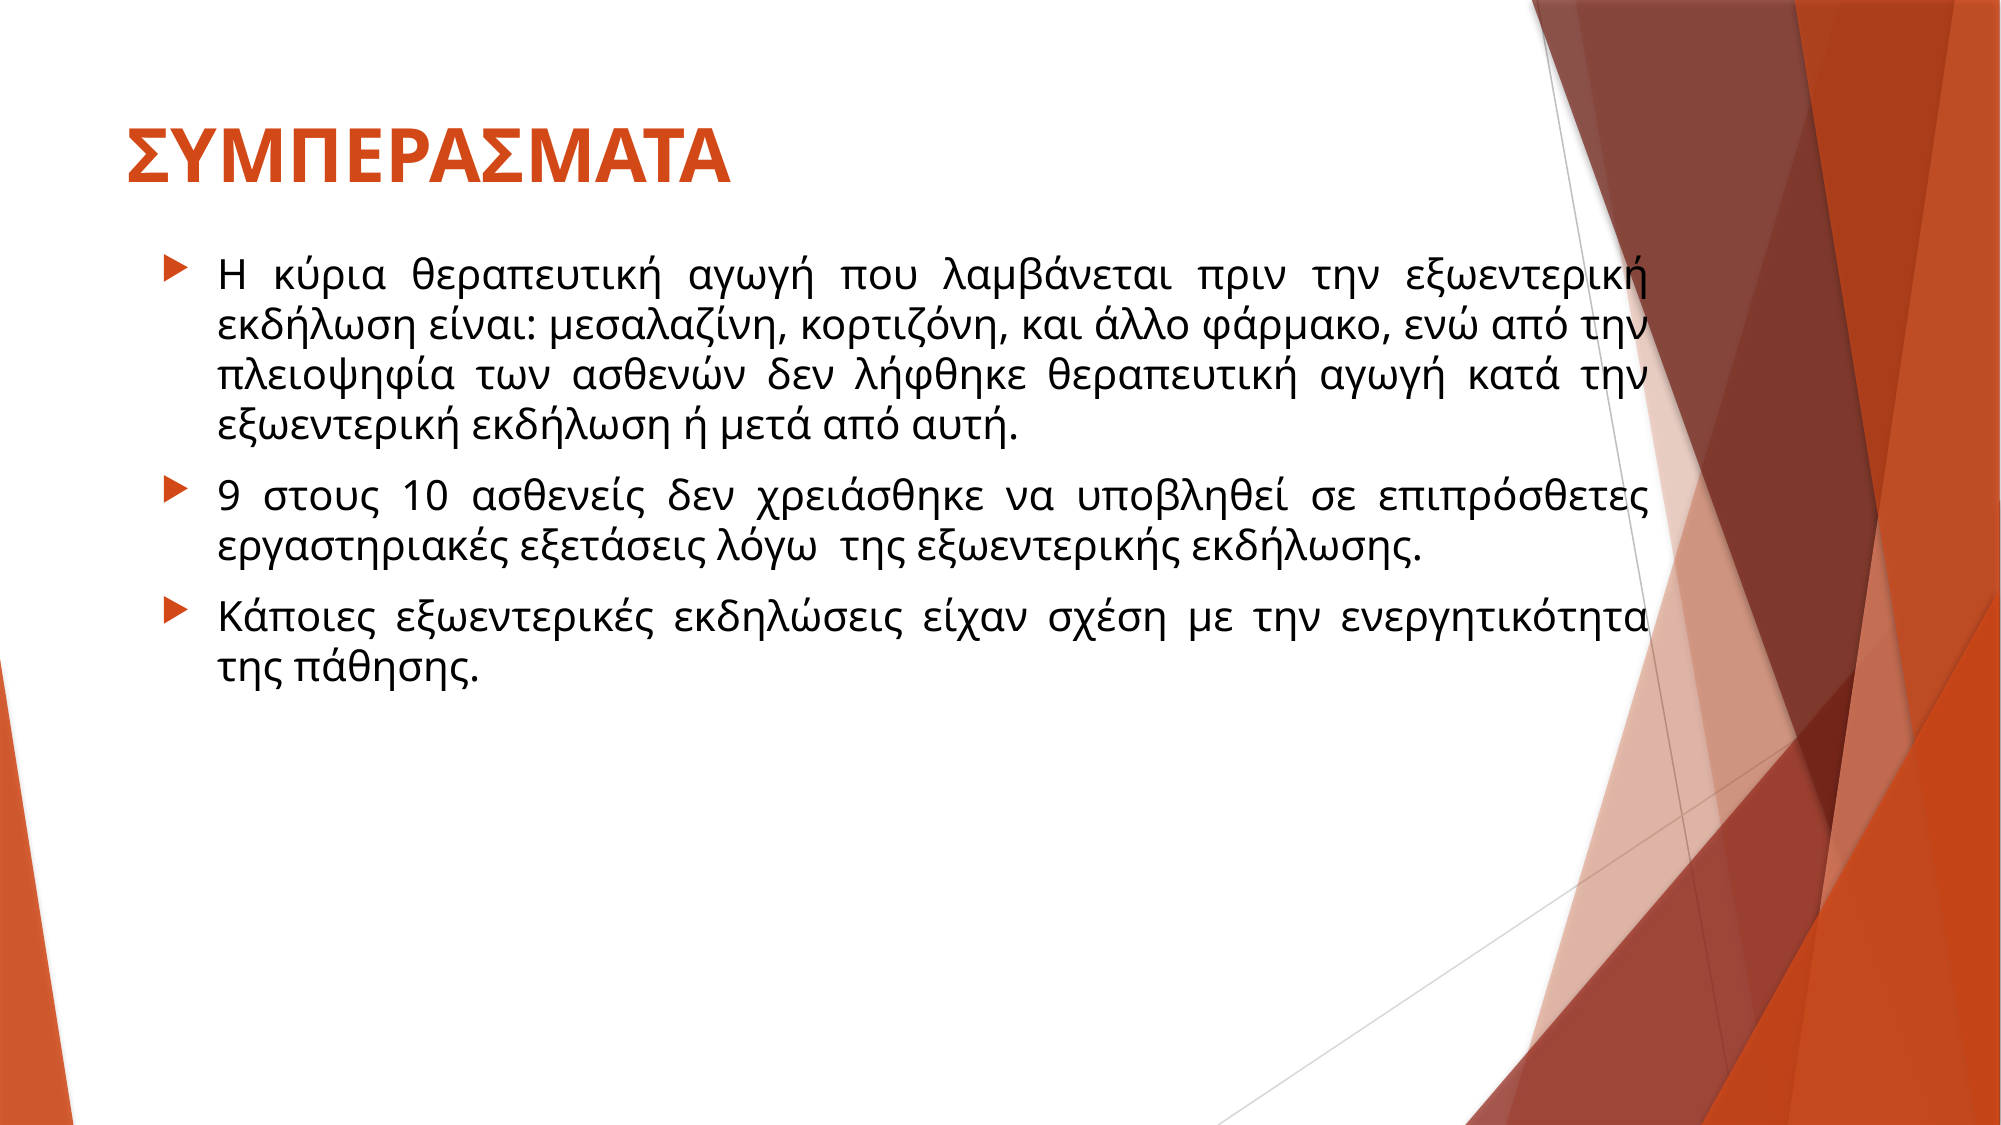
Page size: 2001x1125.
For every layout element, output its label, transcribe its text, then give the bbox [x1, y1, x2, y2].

list Η κύρια θεραπευτική αγωγή που λαμβάνεται πριν την εξωεντερική εκδήλωση είναι: μεσαλαζίνη, κορτιζόνη, και άλλο φάρμακο, ενώ από την πλειοψηφία των ασθενών δεν λήφθηκε θεραπευτική αγωγή κατά την εξωεντερική εκδήλωση ή μετά από αυτή. 9 στους 10 ασθενείς δεν χρειάσθηκε να υποβληθεί σε επιπρόσθετες εργαστηριακές εξετάσεις λόγω της εξωεντερικής εκδήλωσης. Κάποιες εξωεντερικές εκδηλώσεις είχαν σχέση με την ενεργητικότητα της πάθησης. [145, 240, 1665, 964]
title ΣΥΜΠΕΡΑΣΜΑΤΑ [111, 99, 1522, 317]
